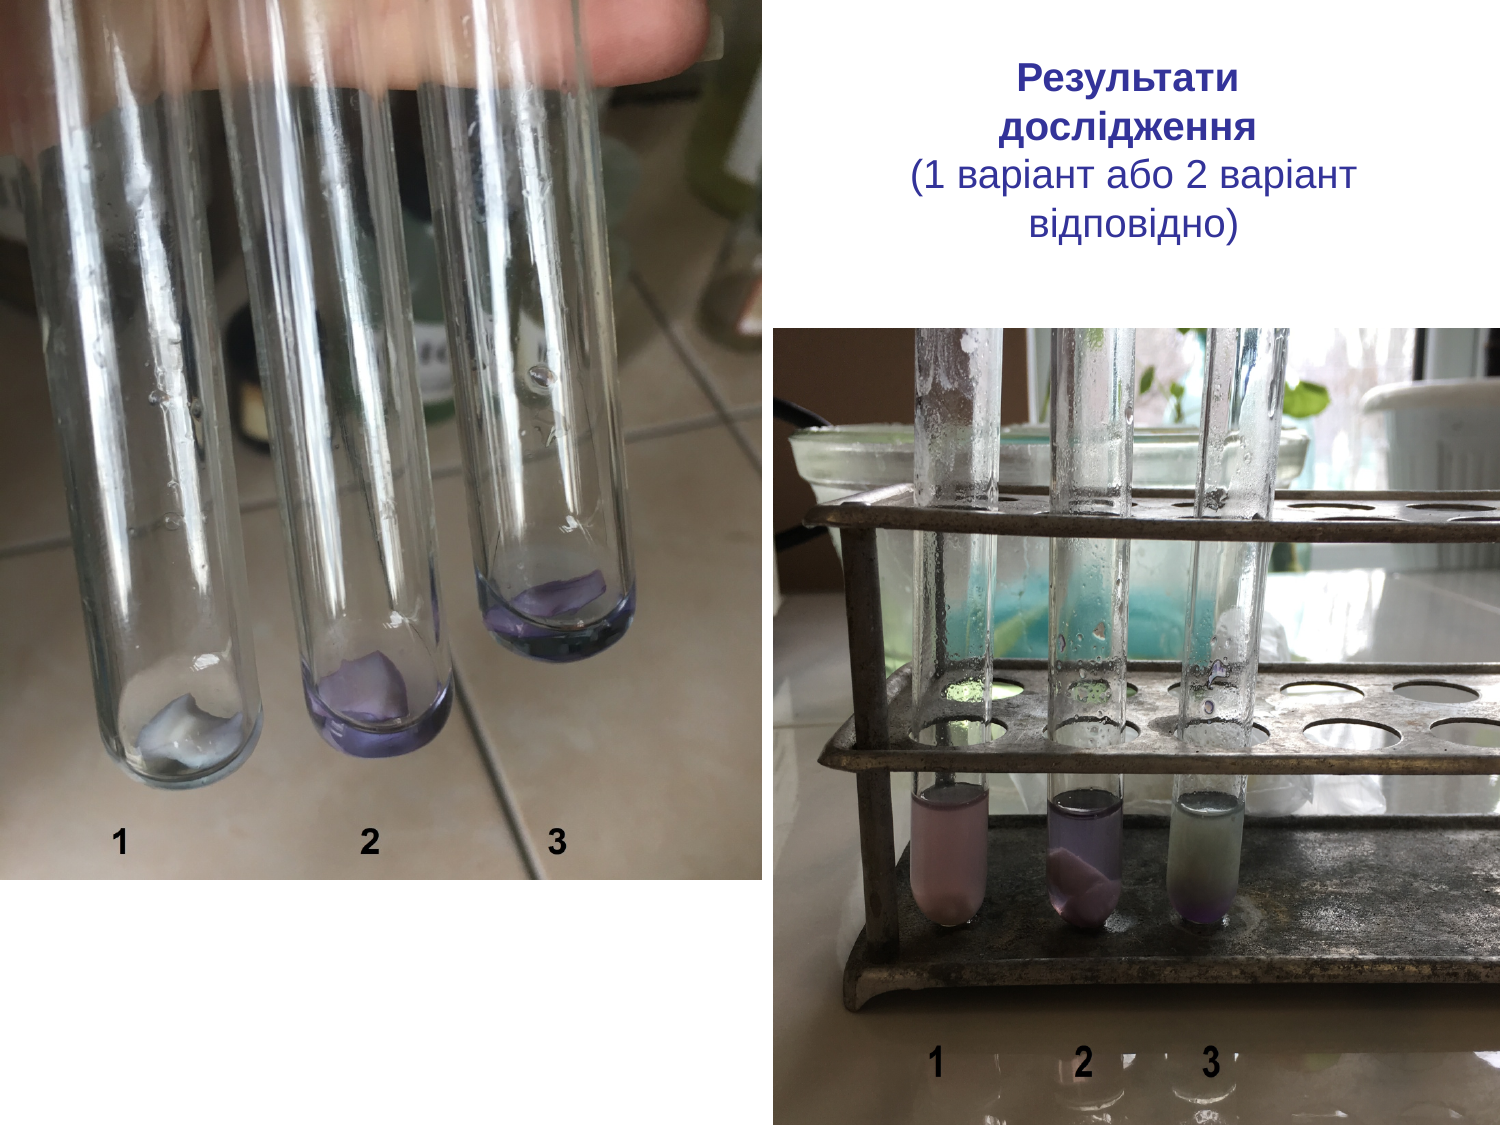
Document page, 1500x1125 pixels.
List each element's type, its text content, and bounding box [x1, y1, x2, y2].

picture [0, 0, 762, 881]
title Результати дослідження (1 варіант або 2 варіант відповідно) [797, 42, 1471, 303]
picture [773, 327, 1500, 1125]
